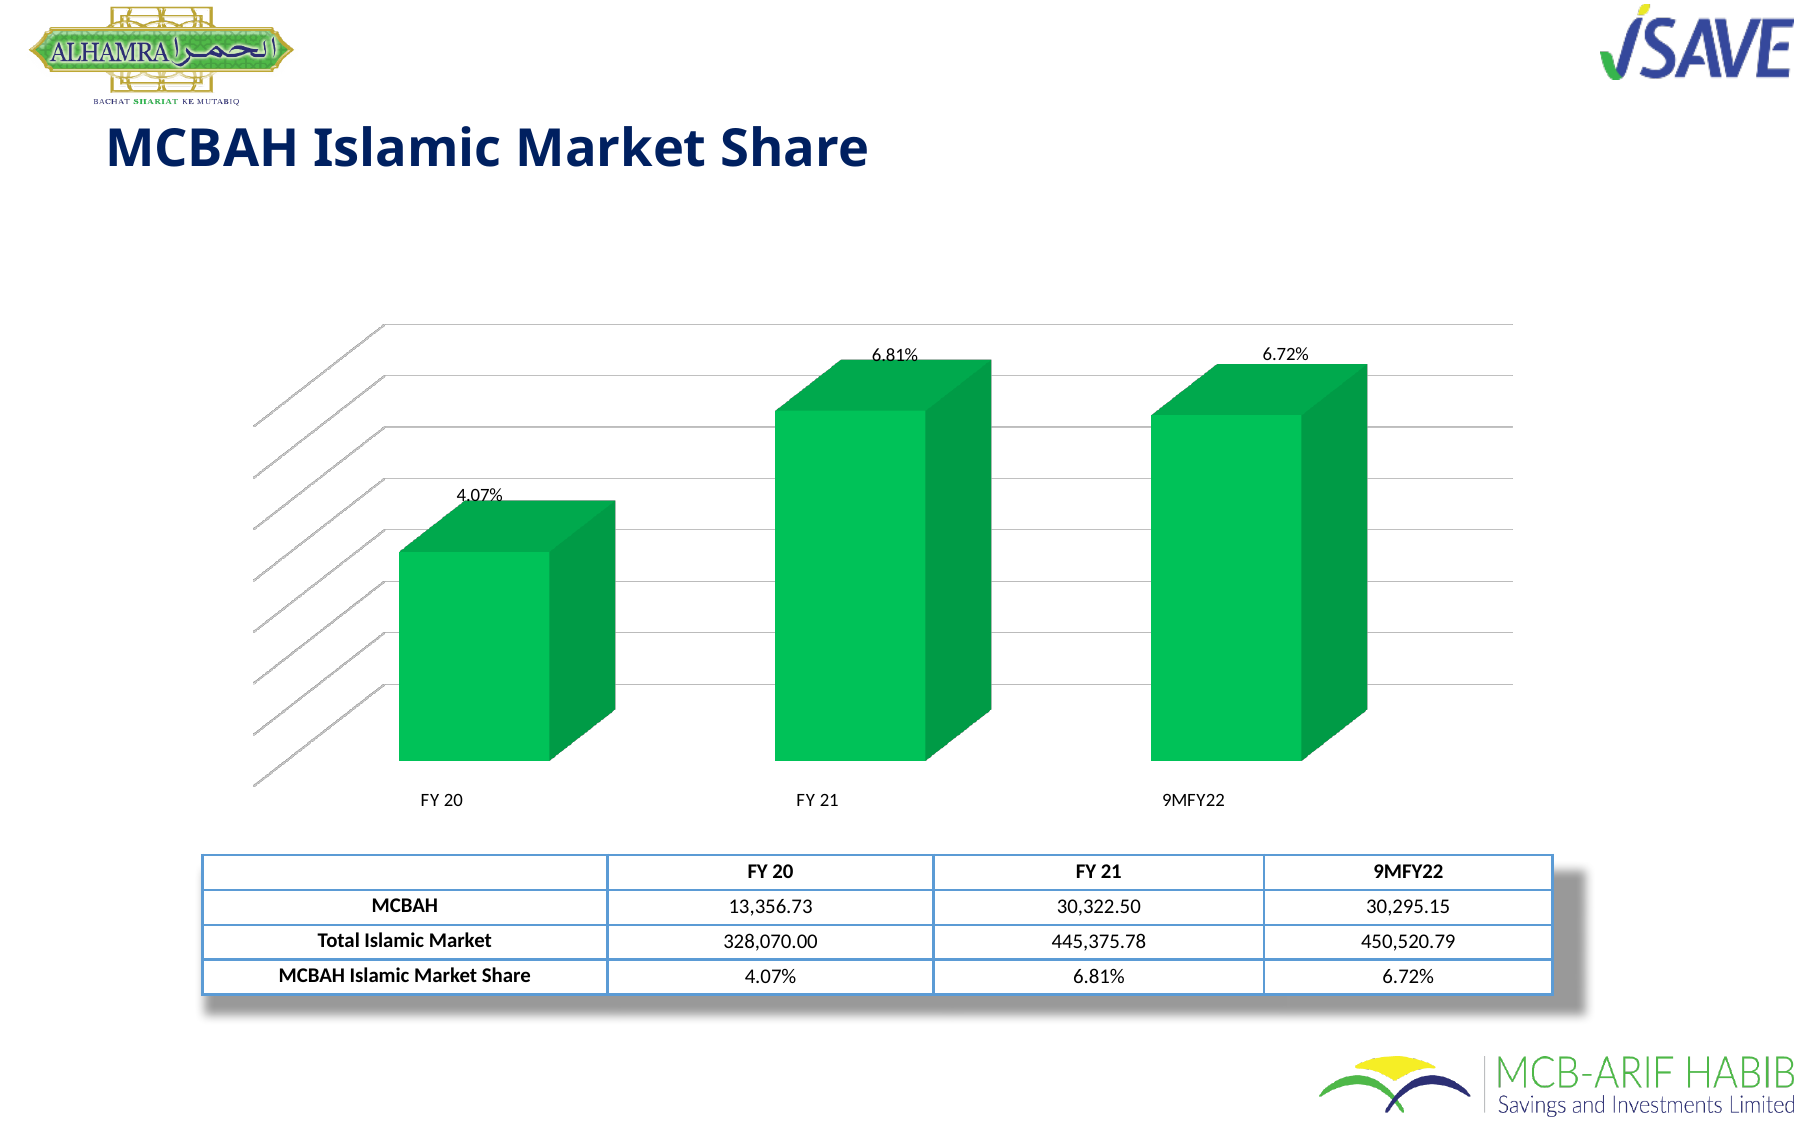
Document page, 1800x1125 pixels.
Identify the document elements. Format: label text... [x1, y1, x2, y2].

table_cell 450,520.79 [1265, 926, 1551, 958]
table_cell Total Islamic Market [204, 926, 606, 958]
table_cell 13,356.73 [609, 891, 932, 924]
picture [0, 0, 417, 164]
chart [202, 314, 1564, 822]
table_cell 30,295.15 [1265, 891, 1551, 924]
table_header [204, 856, 606, 889]
table_cell MCBAH [204, 891, 606, 924]
table_header FY 20 [609, 856, 932, 889]
title MCBAH Islamic Market Share [90, 96, 1710, 203]
table_cell 6.81% [935, 961, 1263, 993]
table_cell MCBAH Islamic Market Share [204, 961, 606, 993]
table_cell 4.07% [609, 961, 932, 993]
picture [1600, 4, 1794, 80]
table_cell 30,322.50 [935, 891, 1263, 924]
table_header 9MFY22 [1265, 856, 1551, 889]
table_cell 6.72% [1265, 961, 1551, 993]
table_cell 445,375.78 [935, 926, 1263, 958]
table_header FY 21 [935, 856, 1263, 889]
table_cell 328,070.00 [609, 926, 932, 958]
picture [1319, 1056, 1794, 1117]
